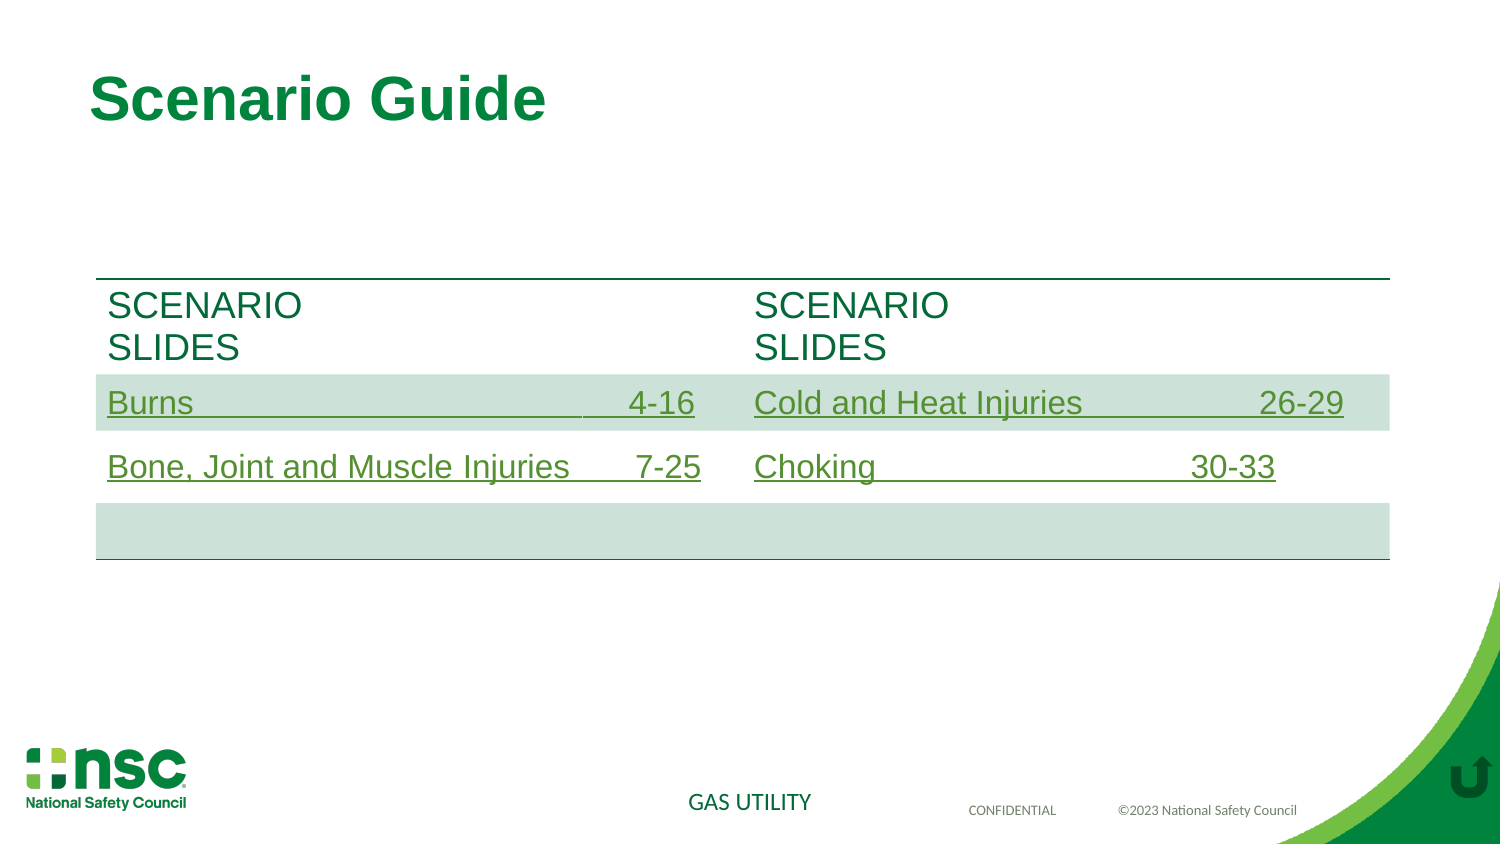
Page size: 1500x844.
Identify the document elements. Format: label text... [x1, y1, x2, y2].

table_cell Choking 30-33 [743, 431, 1390, 503]
table_cell Burns 4-16 [96, 374, 743, 431]
picture [719, 800, 726, 808]
table_header Scenario Slides [96, 280, 743, 374]
table_cell [743, 503, 1390, 559]
table_cell [96, 503, 743, 559]
title Scenario Guide [74, 18, 1426, 182]
table_cell Cold and Heat Injuries 26-29 [743, 374, 1390, 431]
picture [26, 748, 186, 811]
picture [719, 375, 1500, 844]
table_header Scenario Slides [743, 280, 1390, 374]
table_cell Bone, Joint and Muscle Injuries 7-25 [96, 431, 743, 503]
